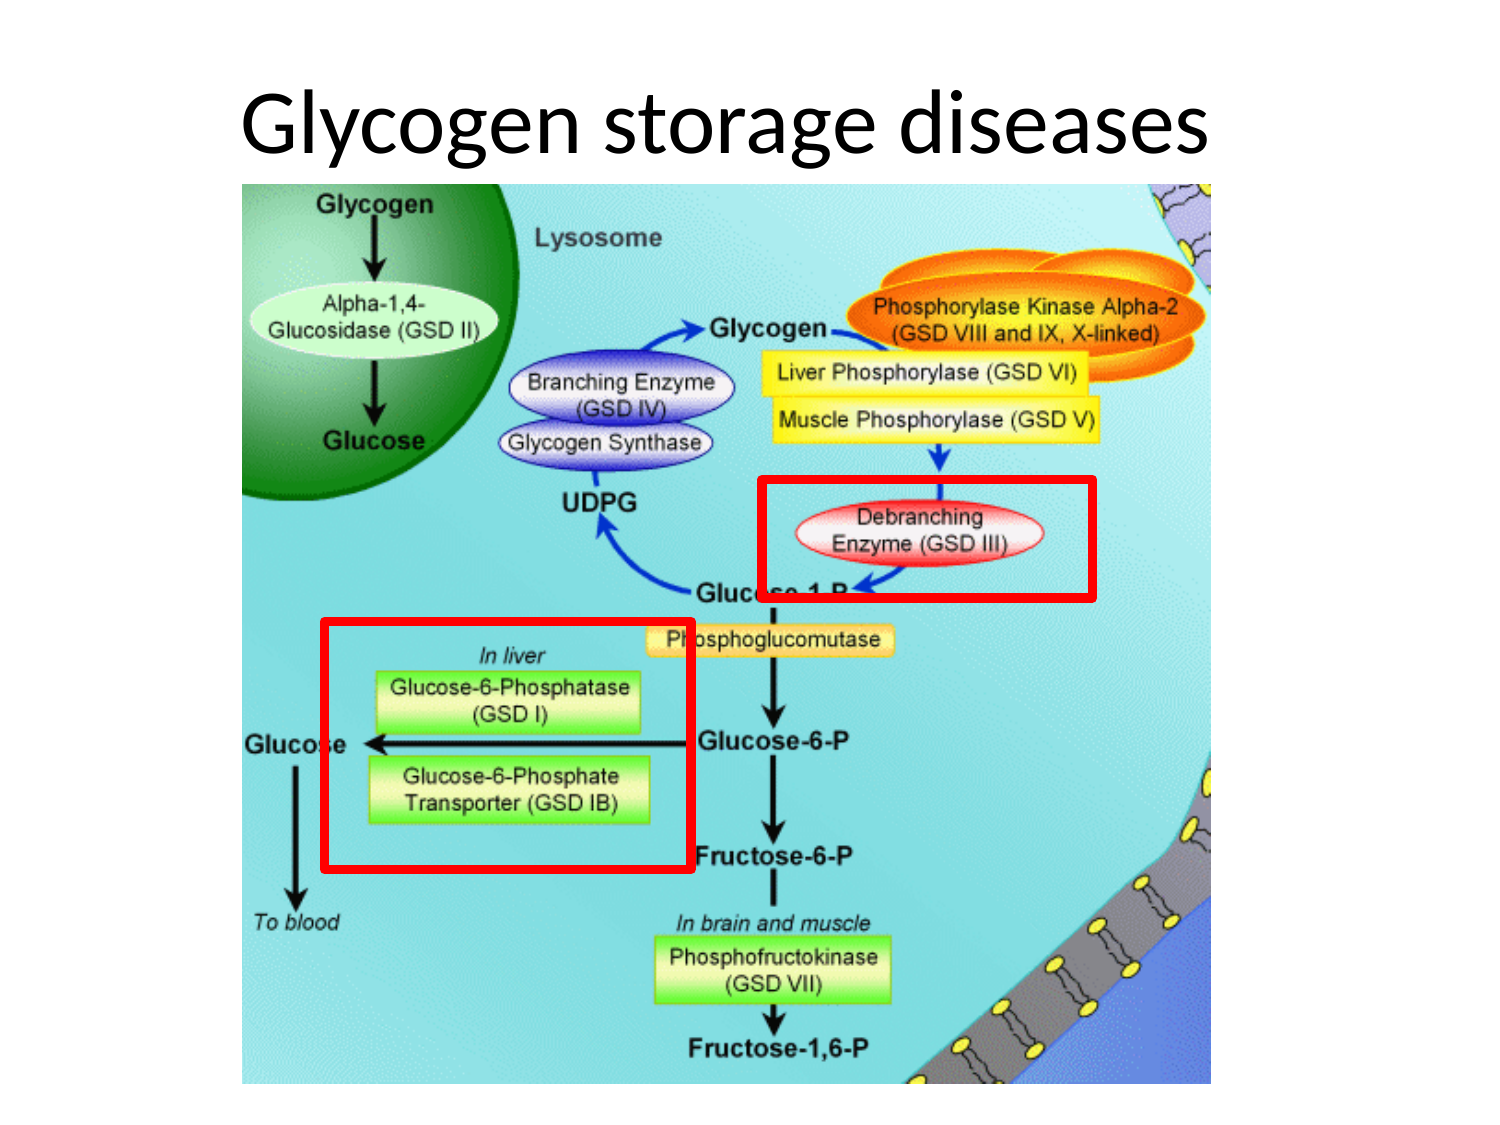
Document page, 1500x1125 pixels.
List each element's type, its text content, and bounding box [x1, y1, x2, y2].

title Glycogen storage diseases [76, 30, 1376, 204]
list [241, 184, 1211, 1084]
